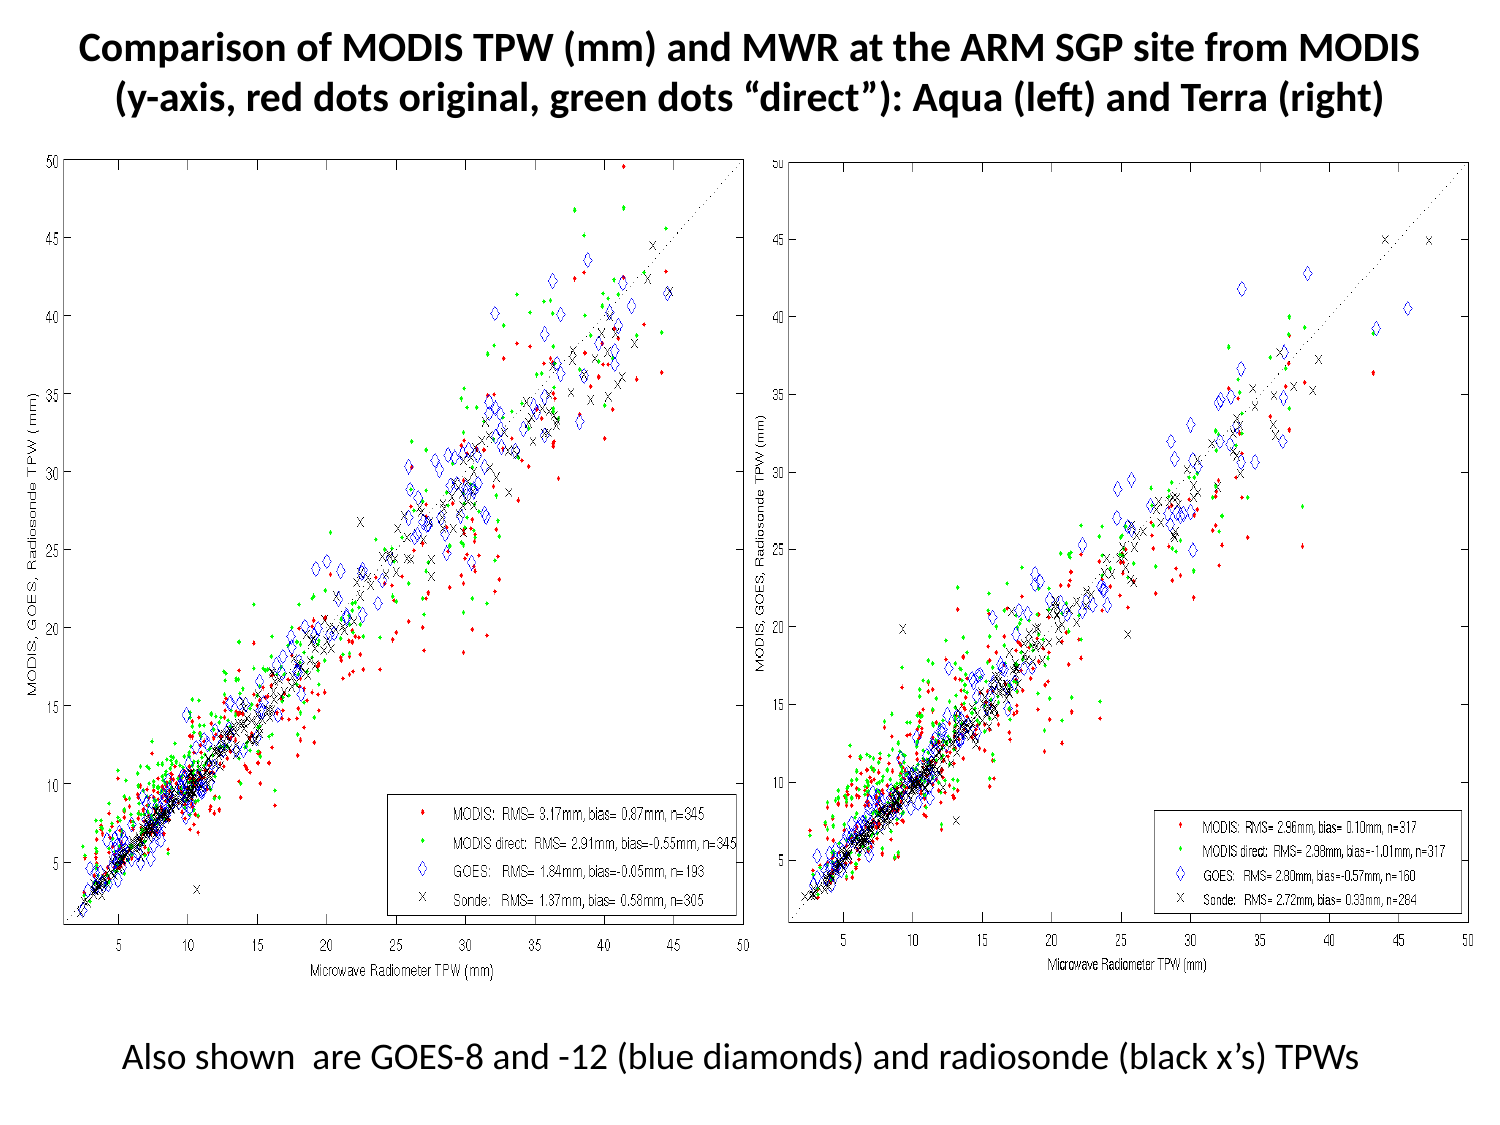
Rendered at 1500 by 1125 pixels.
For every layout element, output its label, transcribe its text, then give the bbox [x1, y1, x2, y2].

text_box Comparison of MODIS TPW (mm) and MWR at the ARM SGP site from MODIS (y-axis, red dots original, green dots “direct”): Aqua (left) and Terra (right) [62, 12, 1438, 128]
picture [0, 154, 1476, 1000]
text_box Also shown are GOES-8 and -12 (blue diamonds) and radiosonde (black x’s) TPWs [107, 1024, 1376, 1085]
